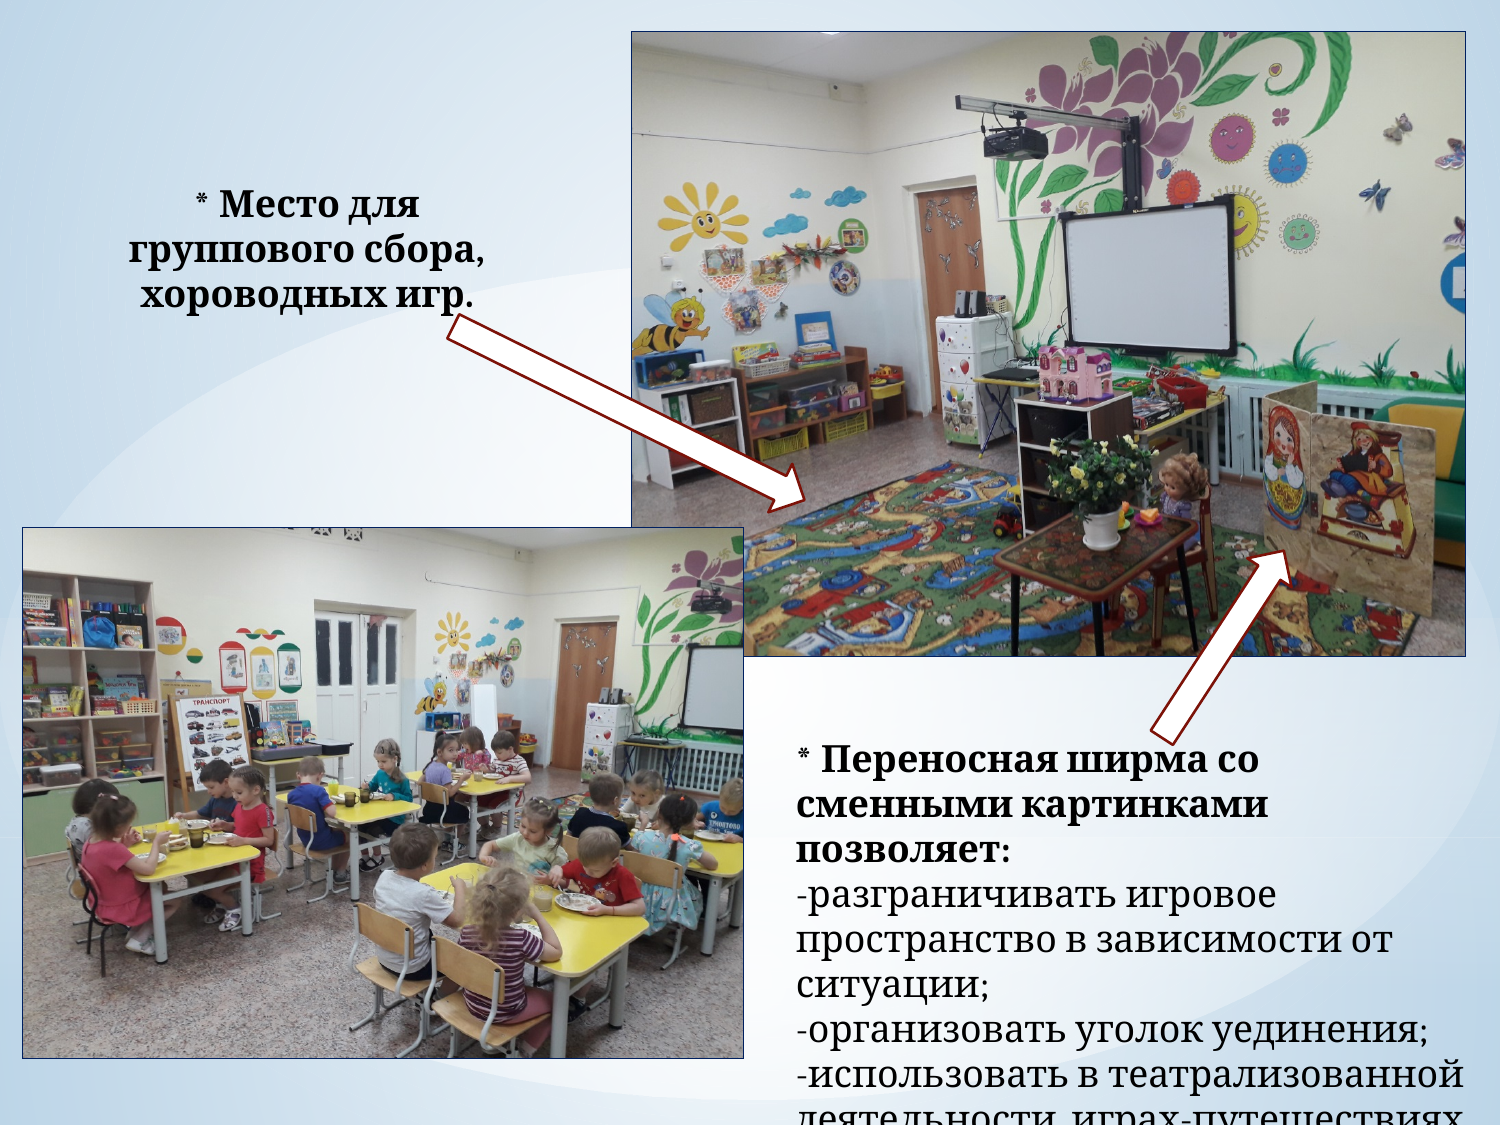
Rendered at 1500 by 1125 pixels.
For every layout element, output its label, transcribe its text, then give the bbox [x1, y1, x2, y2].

text_box * Переносная ширма со сменными картинками позволяет: -разграничивать игровое пространство в зависимости от ситуации; -организовать уголок уединения; -использовать в театрализованной деятельности, играх-путешествиях. [781, 727, 1499, 1125]
text_box [446, 313, 625, 428]
text_box [1149, 666, 1226, 747]
text_box * Место для группового сбора, хороводных игр. [64, 172, 550, 323]
picture [22, 30, 1467, 1059]
